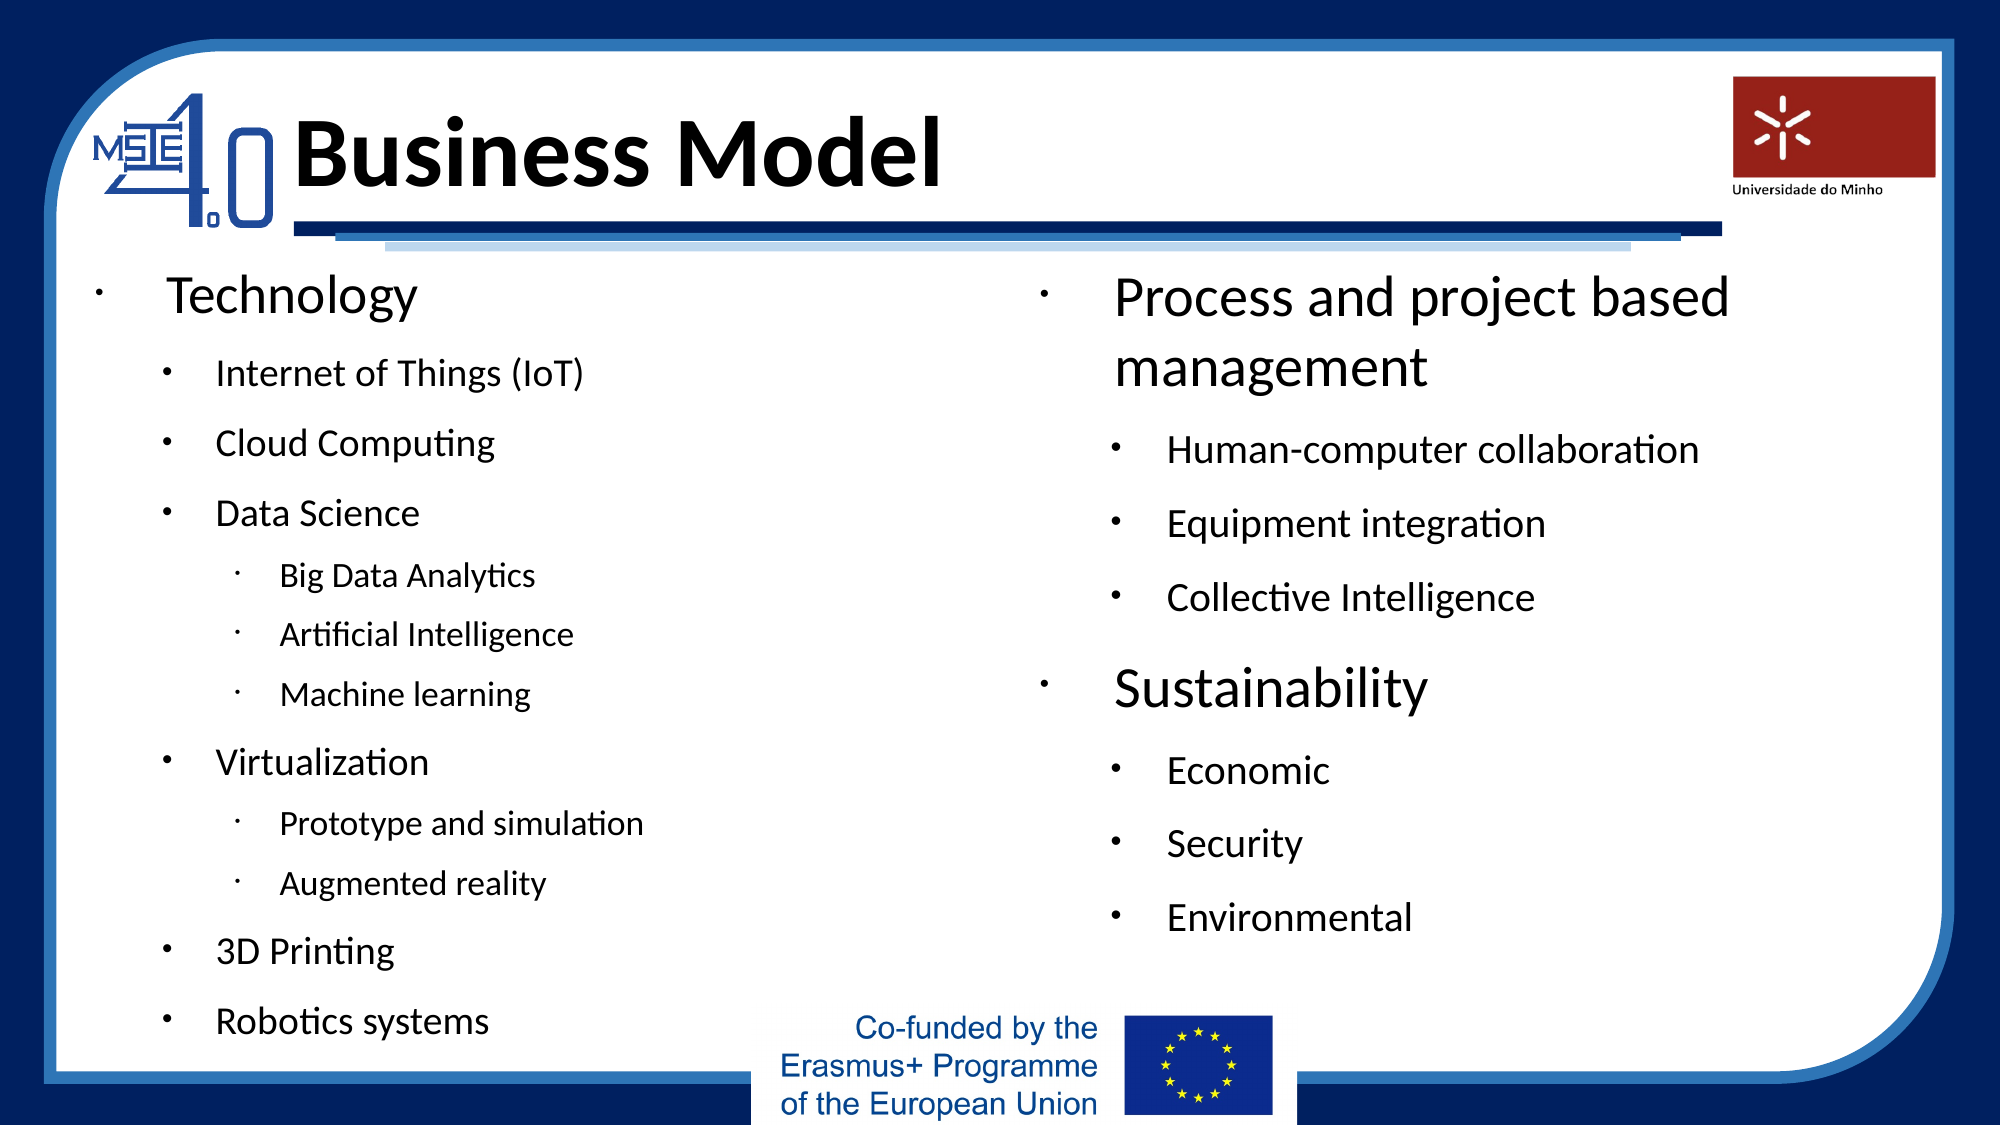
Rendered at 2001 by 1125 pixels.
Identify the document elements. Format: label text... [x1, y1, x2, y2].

picture [93, 79, 273, 228]
text_box Process and project based management Human-computer collaboration Equipment integration Collective Intelligence Sustainability Economic Security Environmental [1021, 258, 1921, 1050]
picture [751, 1003, 1298, 1125]
text_box Technology Internet of Things (IoT) Cloud Computing Data Science Big Data Analytics Artificial Intelligence Machine learning Virtualization Prototype and simulation Augmented reality 3D Printing Robotics systems [78, 258, 977, 1050]
picture [1699, 70, 1968, 224]
text_box Business Model [293, 73, 1723, 220]
